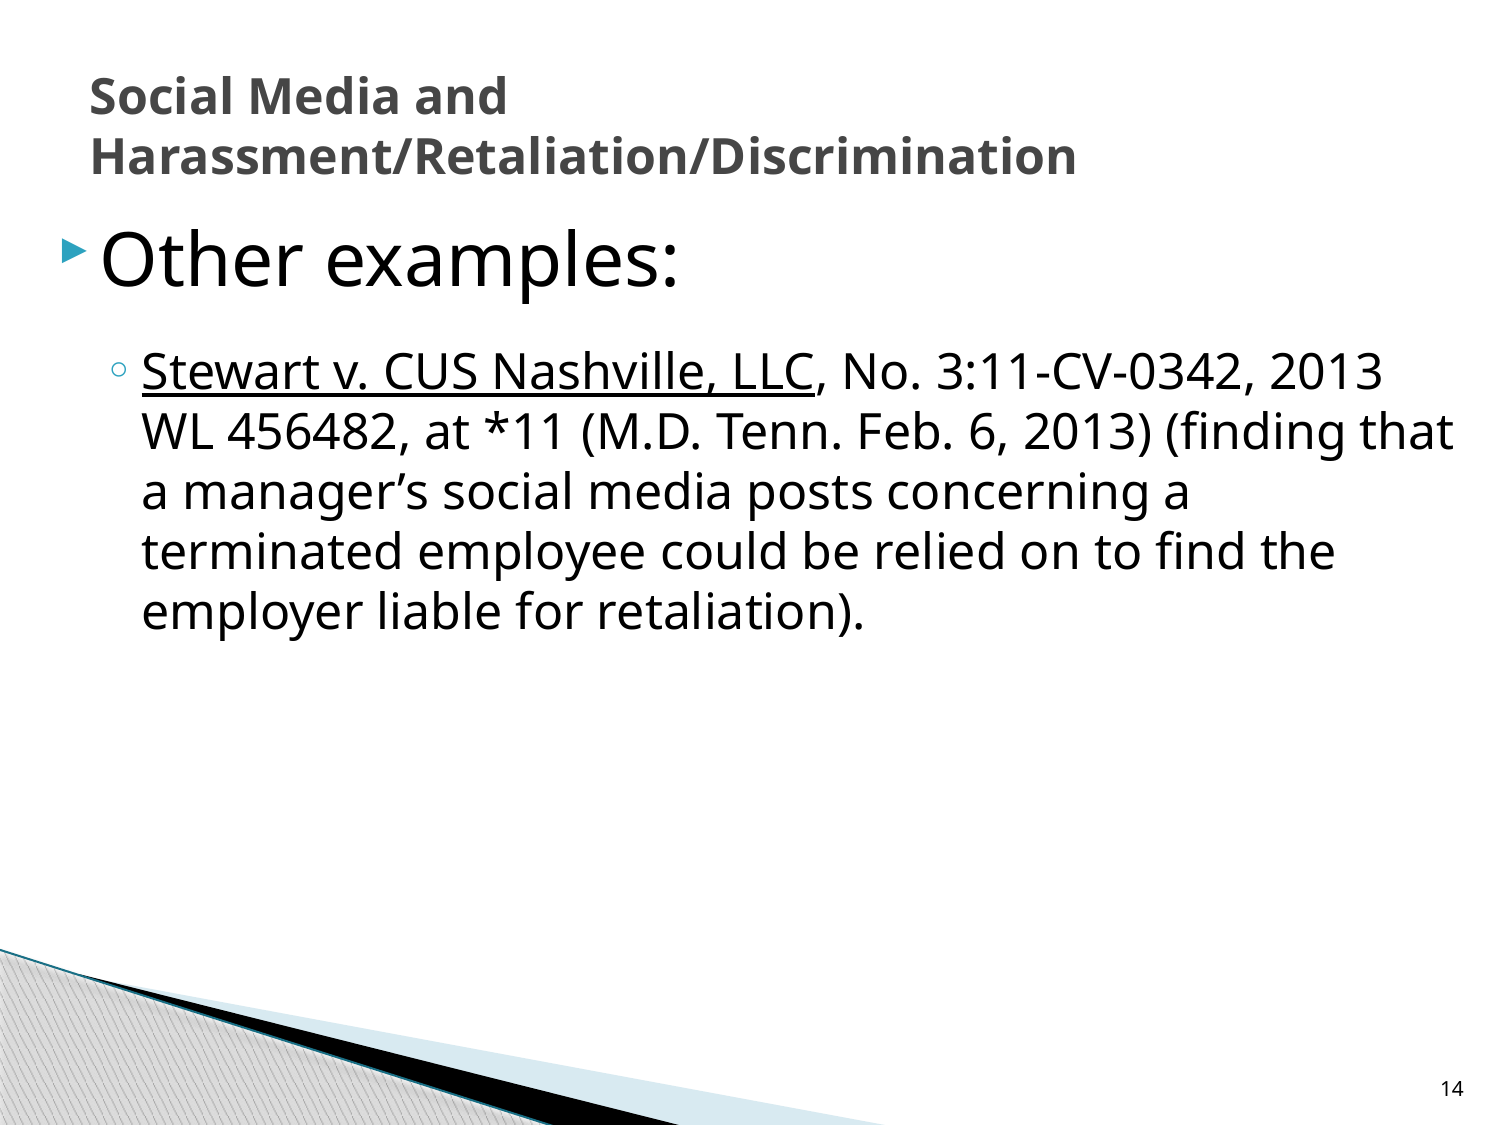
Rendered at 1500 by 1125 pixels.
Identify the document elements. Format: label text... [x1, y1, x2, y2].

slide_number 14 [1418, 1051, 1479, 1112]
title Social Media and Harassment/Retaliation/Discrimination [75, 45, 1500, 205]
list Other examples: Stewart v. CUS Nashville, LLC, No. 3:11-CV-0342, 2013 WL 456482, at *11 (M.D. Tenn. Feb. 6, 2013) (finding that a manager’s social media posts concerning a terminated employee could be relied on to find the employer liable for retaliation). [24, 204, 1479, 967]
